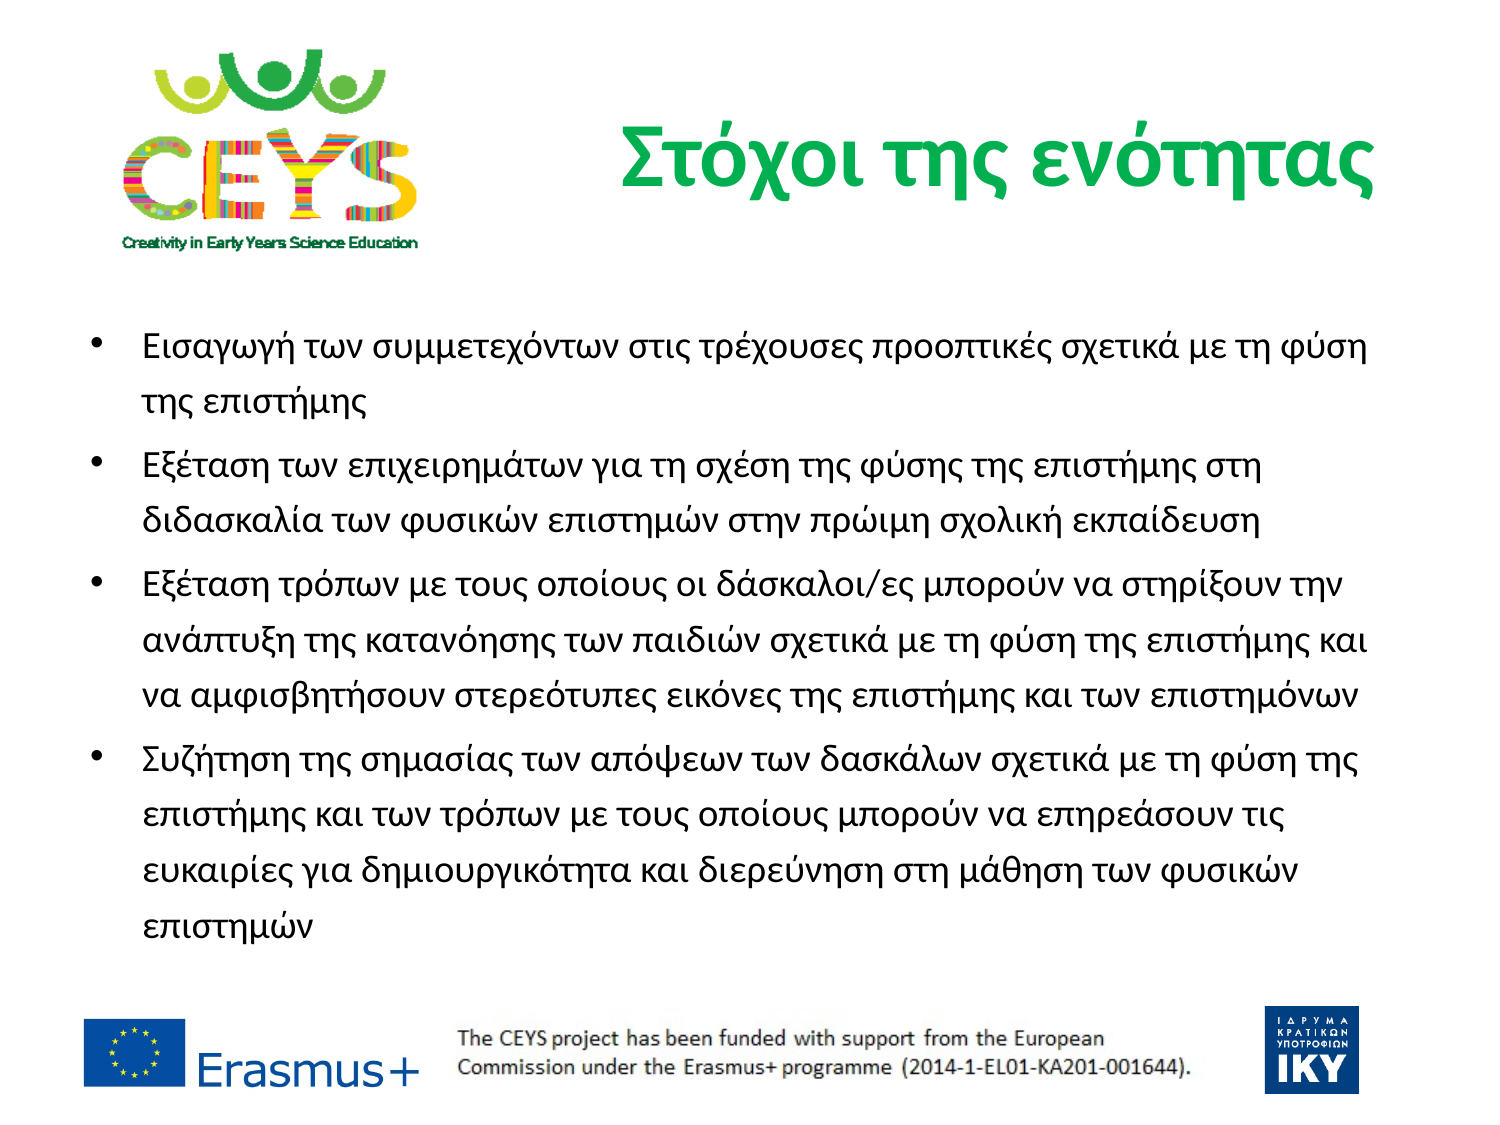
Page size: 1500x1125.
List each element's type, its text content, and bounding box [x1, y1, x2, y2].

title Στόχοι της ενότητας [572, 45, 1425, 256]
picture [64, 999, 438, 1106]
list Εισαγωγή των συμμετεχόντων στις τρέχουσες προοπτικές σχετικά με τη φύση της επιστήμης Εξέταση των επιχειρημάτων για τη σχέση της φύσης της επιστήμης στη διδασκαλία των φυσικών επιστημών στην πρώιμη σχολική εκπαίδευση Εξέταση τρόπων με τους οποίους οι δάσκαλοι/ες μπορούν να στηρίξουν την ανάπτυξη της κατανόησης των παιδιών σχετικά με τη φύση της επιστήμης και να αμφισβητήσουν στερεότυπες εικόνες της επιστήμης και των επιστημόνων Συζήτηση της σημασίας των απόψεων των δασκάλων σχετικά με τη φύση της επιστήμης και των τρόπων με τους οποίους μπορούν να επηρεάσουν τις ευκαιρίες για δημιουργικότητα και διερεύνηση στη μάθηση των φυσικών επιστημών [75, 302, 1424, 965]
picture [1264, 1005, 1359, 1094]
picture [444, 1008, 1205, 1097]
